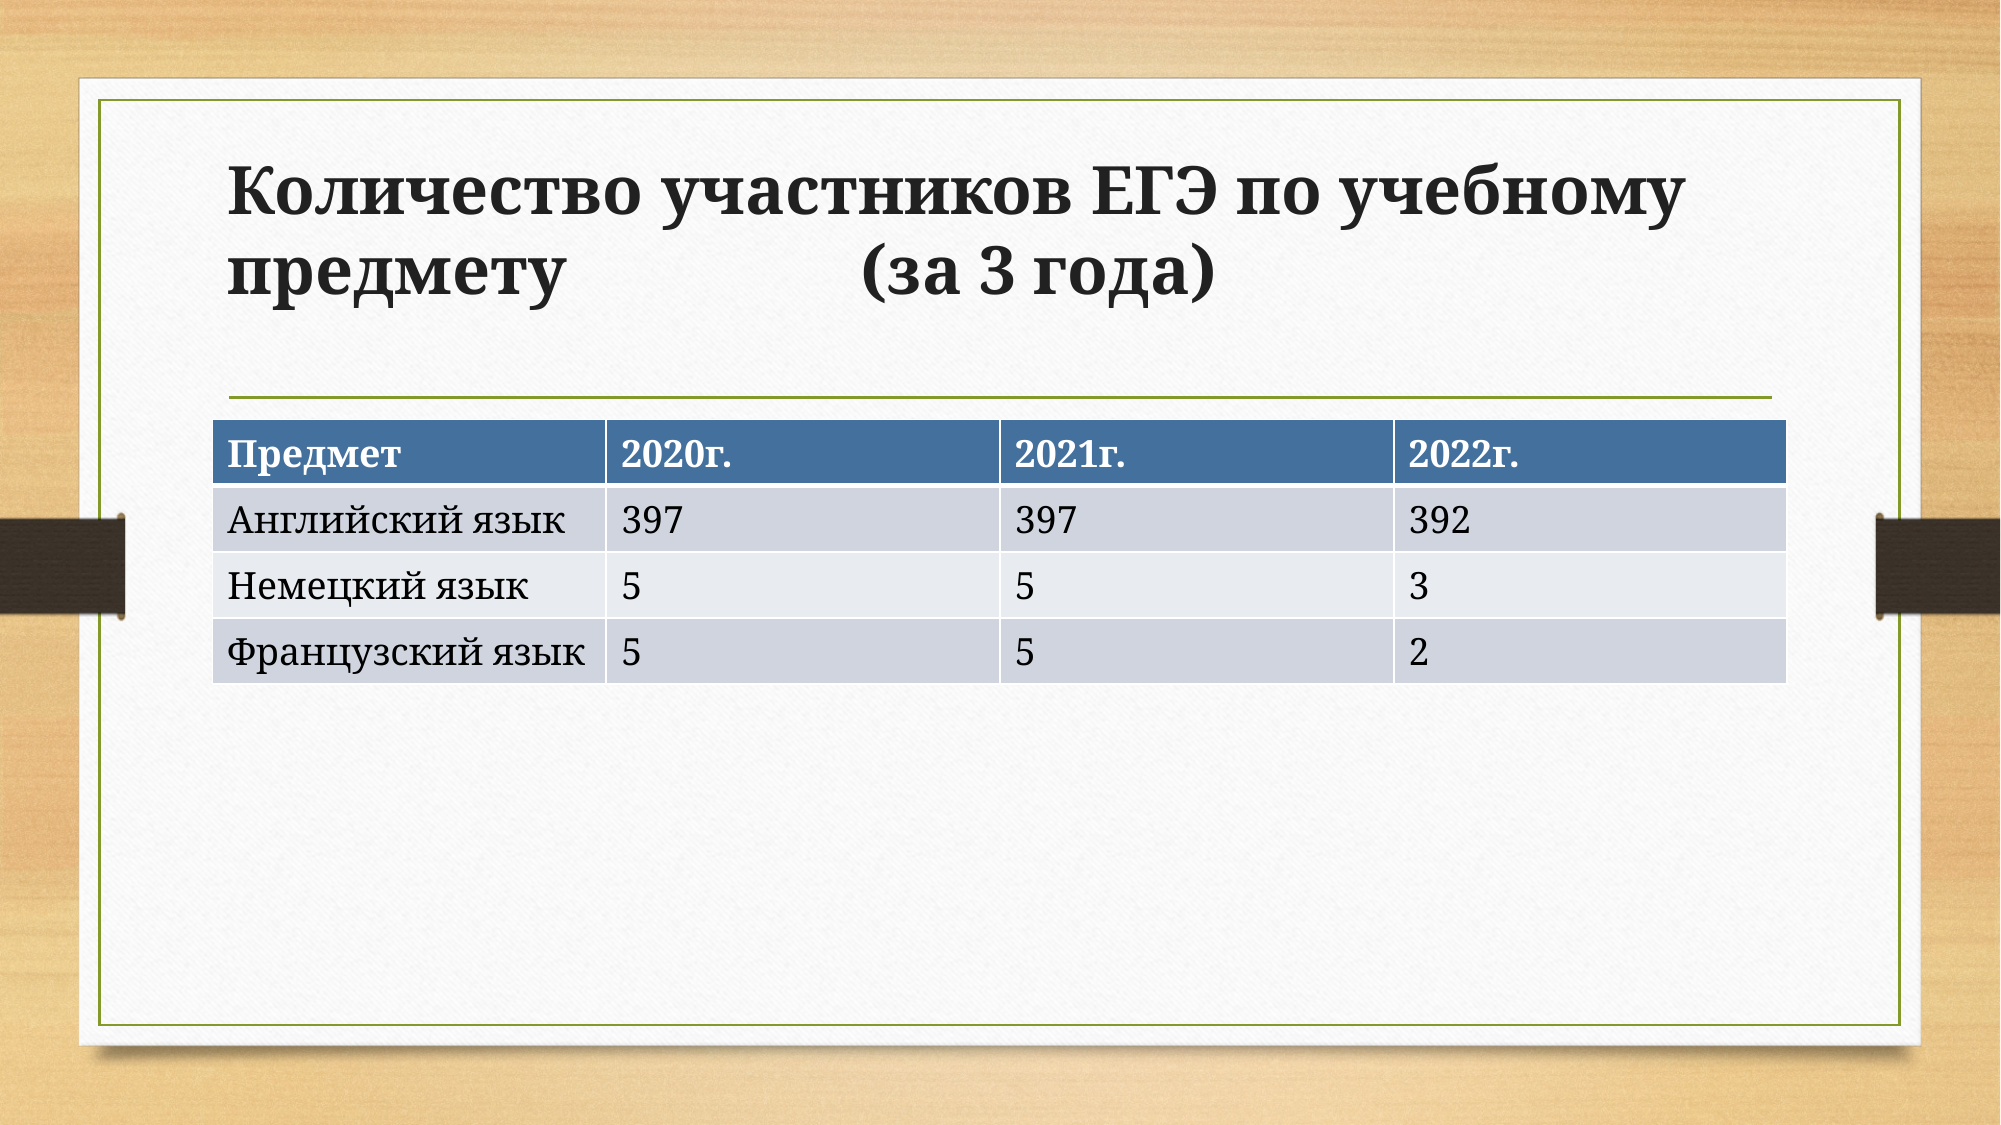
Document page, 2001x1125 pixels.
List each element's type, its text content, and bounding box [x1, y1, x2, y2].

table_cell 392 [1395, 488, 1786, 551]
table_cell 5 [1001, 619, 1393, 683]
table_cell 397 [1001, 488, 1393, 551]
table_header 2020г. [607, 420, 999, 483]
table_header Предмет [213, 420, 605, 483]
picture [0, 0, 2001, 1125]
table_cell 5 [607, 553, 999, 617]
title Количество участников ЕГЭ по учебному предмету (за 3 года) [212, 161, 1788, 375]
table_cell 5 [607, 619, 999, 683]
table_header 2021г. [1001, 420, 1393, 483]
table_cell 2 [1395, 619, 1786, 683]
table_cell 397 [607, 488, 999, 551]
table_header 2022г. [1395, 420, 1786, 483]
table_cell Французский язык [213, 619, 605, 683]
table_cell 5 [1001, 553, 1393, 617]
table_cell Английский язык [213, 488, 605, 551]
table_cell Немецкий язык [213, 553, 605, 617]
table_cell 3 [1395, 553, 1786, 617]
